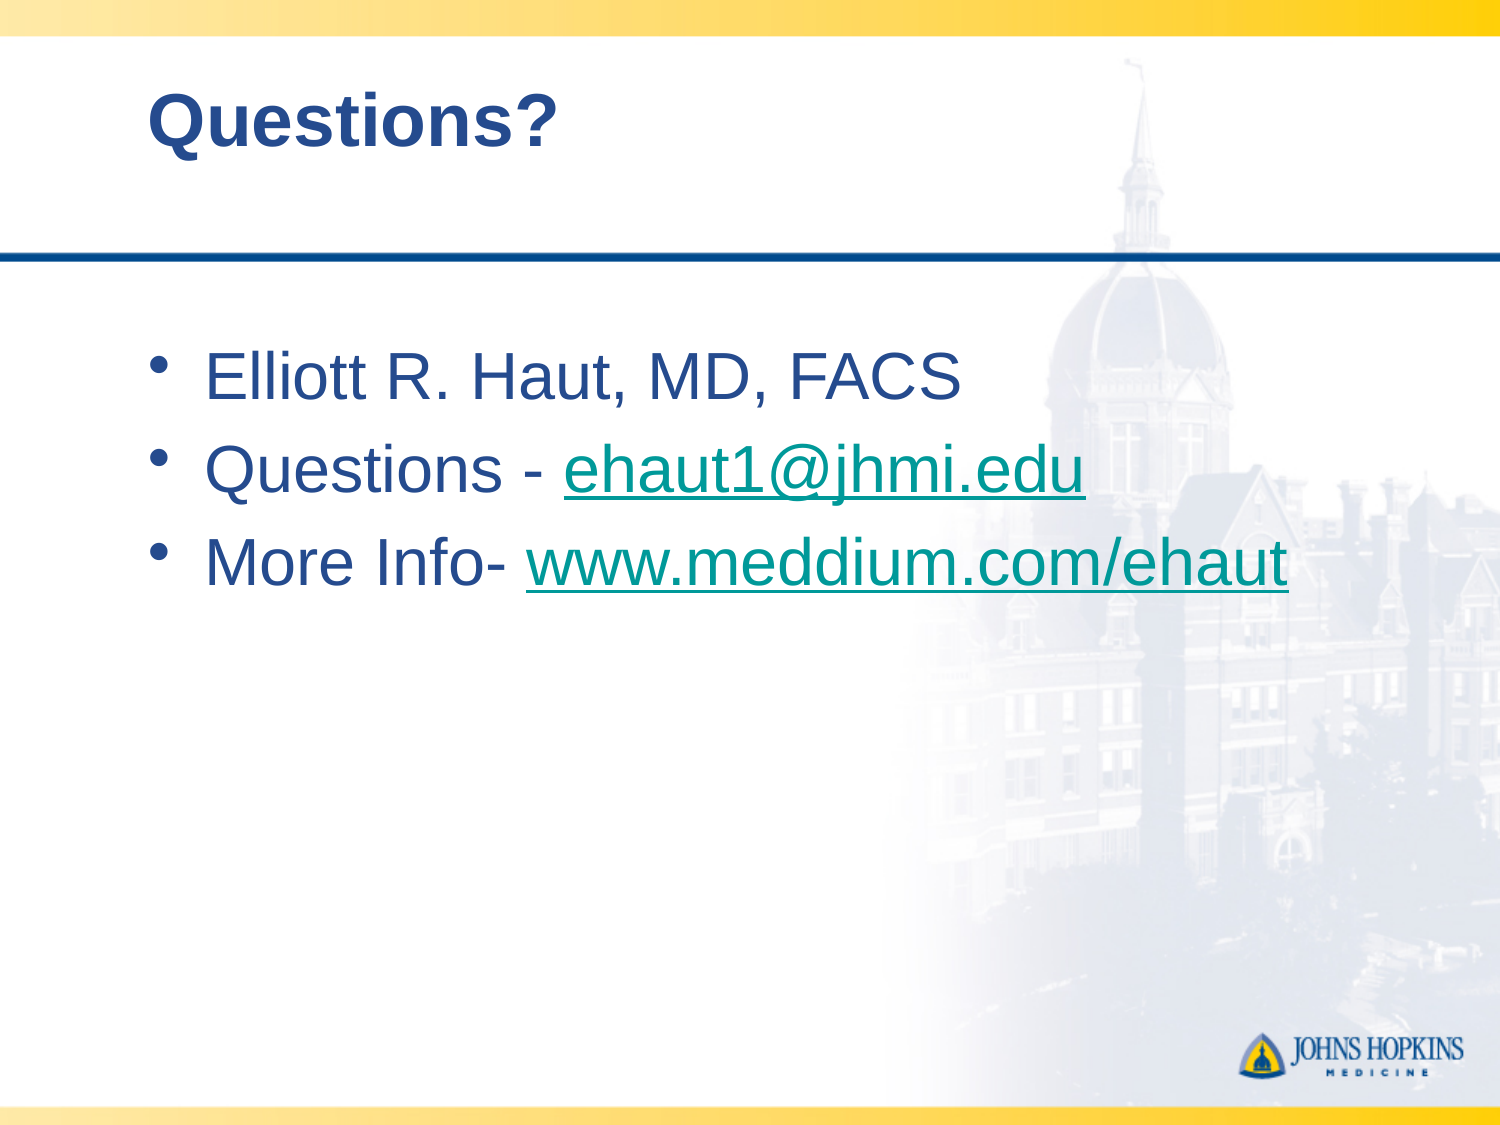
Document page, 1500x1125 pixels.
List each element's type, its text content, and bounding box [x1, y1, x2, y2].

list Elliott R. Haut, MD, FACS Questions - ehaut1@jhmi.edu More Info- www.meddium.com/ehaut [132, 324, 1409, 1001]
picture [0, 0, 1500, 1125]
title Questions? [132, 63, 1409, 252]
